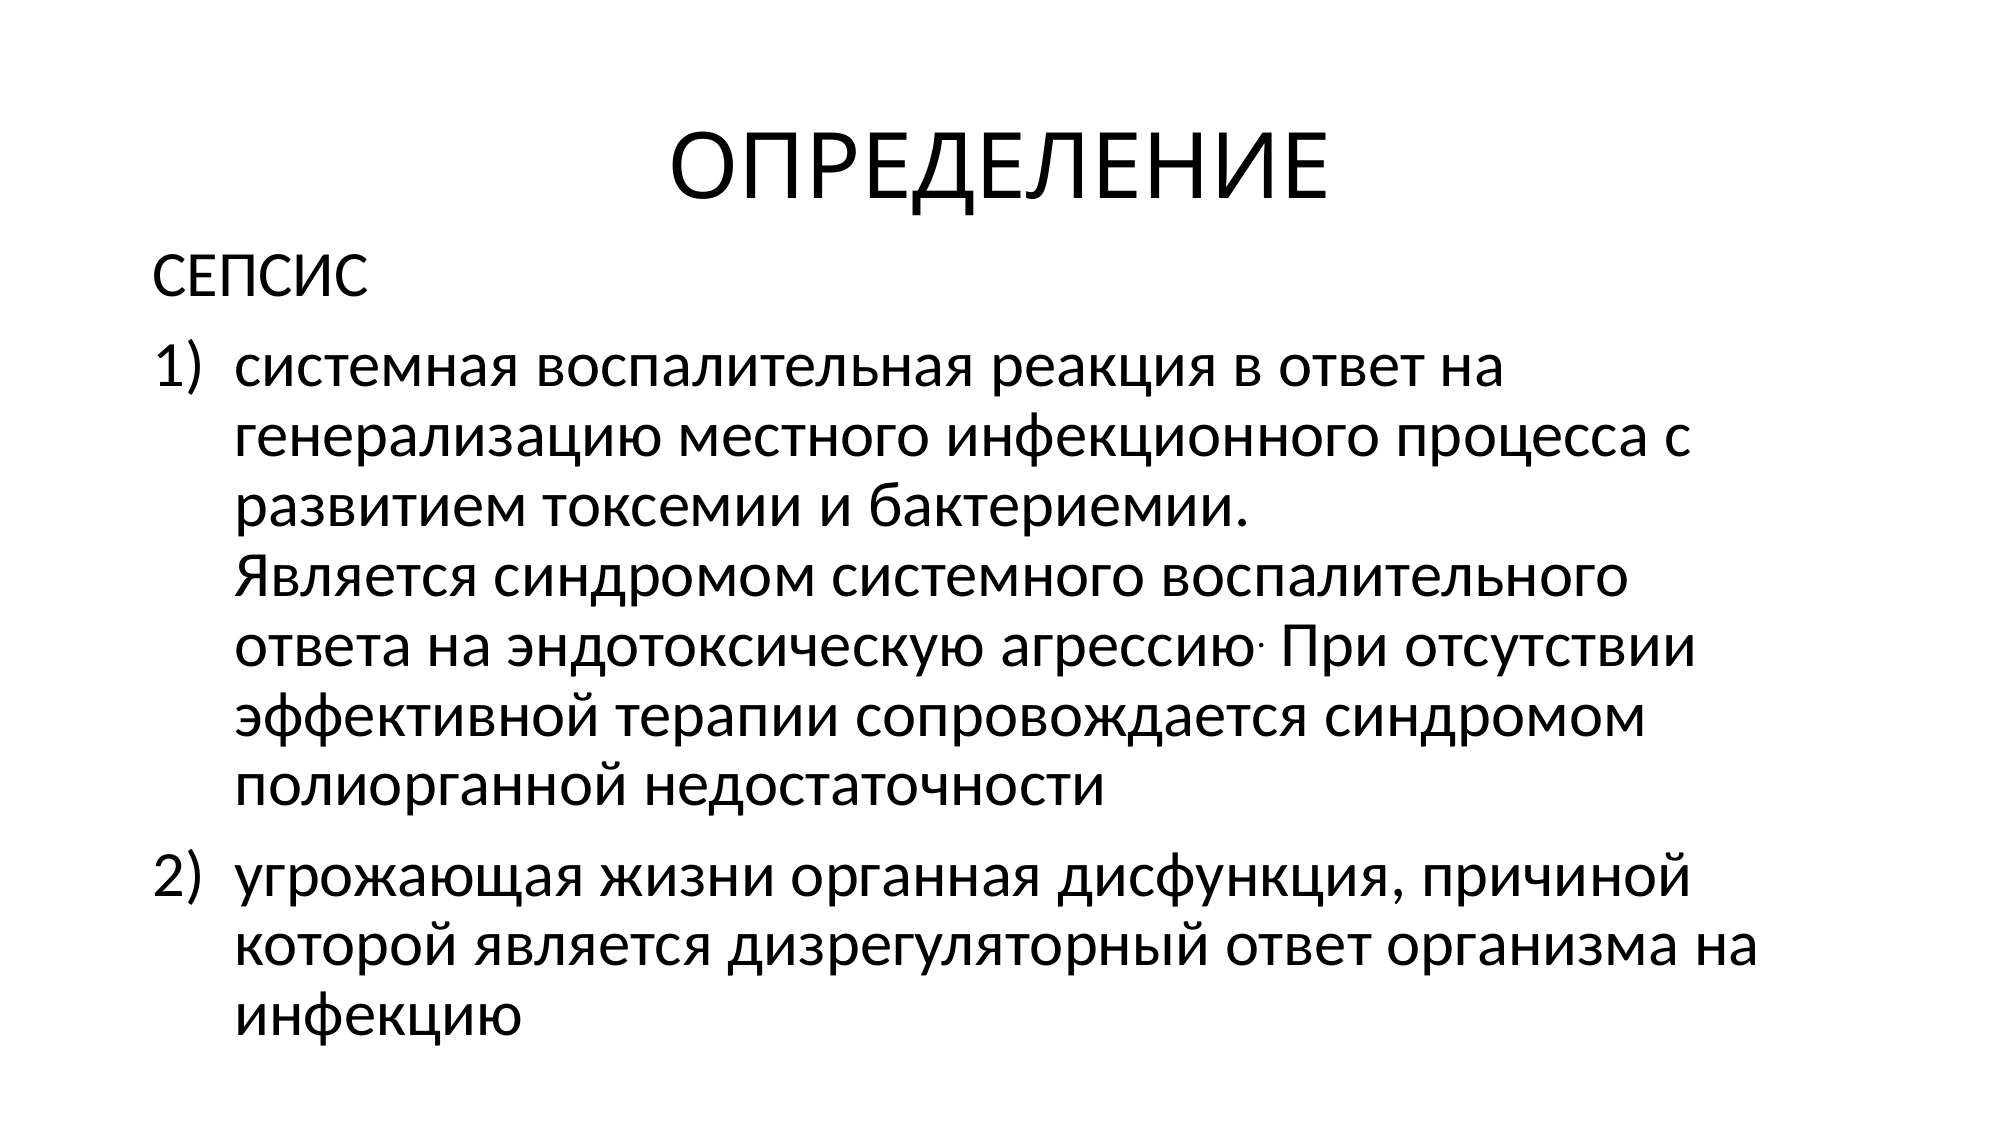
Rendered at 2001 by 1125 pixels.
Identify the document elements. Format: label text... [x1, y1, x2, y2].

title ОПРЕДЕЛЕНИЕ [137, 59, 1863, 233]
list СЕПСИС системная воспалительная реакция в ответ на генерализацию местного инфекционного процесса с развитием токсемии и бактериемии. Является синдромом системного воспалительного ответа на эндотоксическую агрессию. При отсутствии эффективной терапии сопровождается синдромом полиорганной недостаточности угрожающая жизни органная дисфункция, причиной которой является дизрегуляторный ответ организма на инфекцию [137, 233, 1863, 1064]
